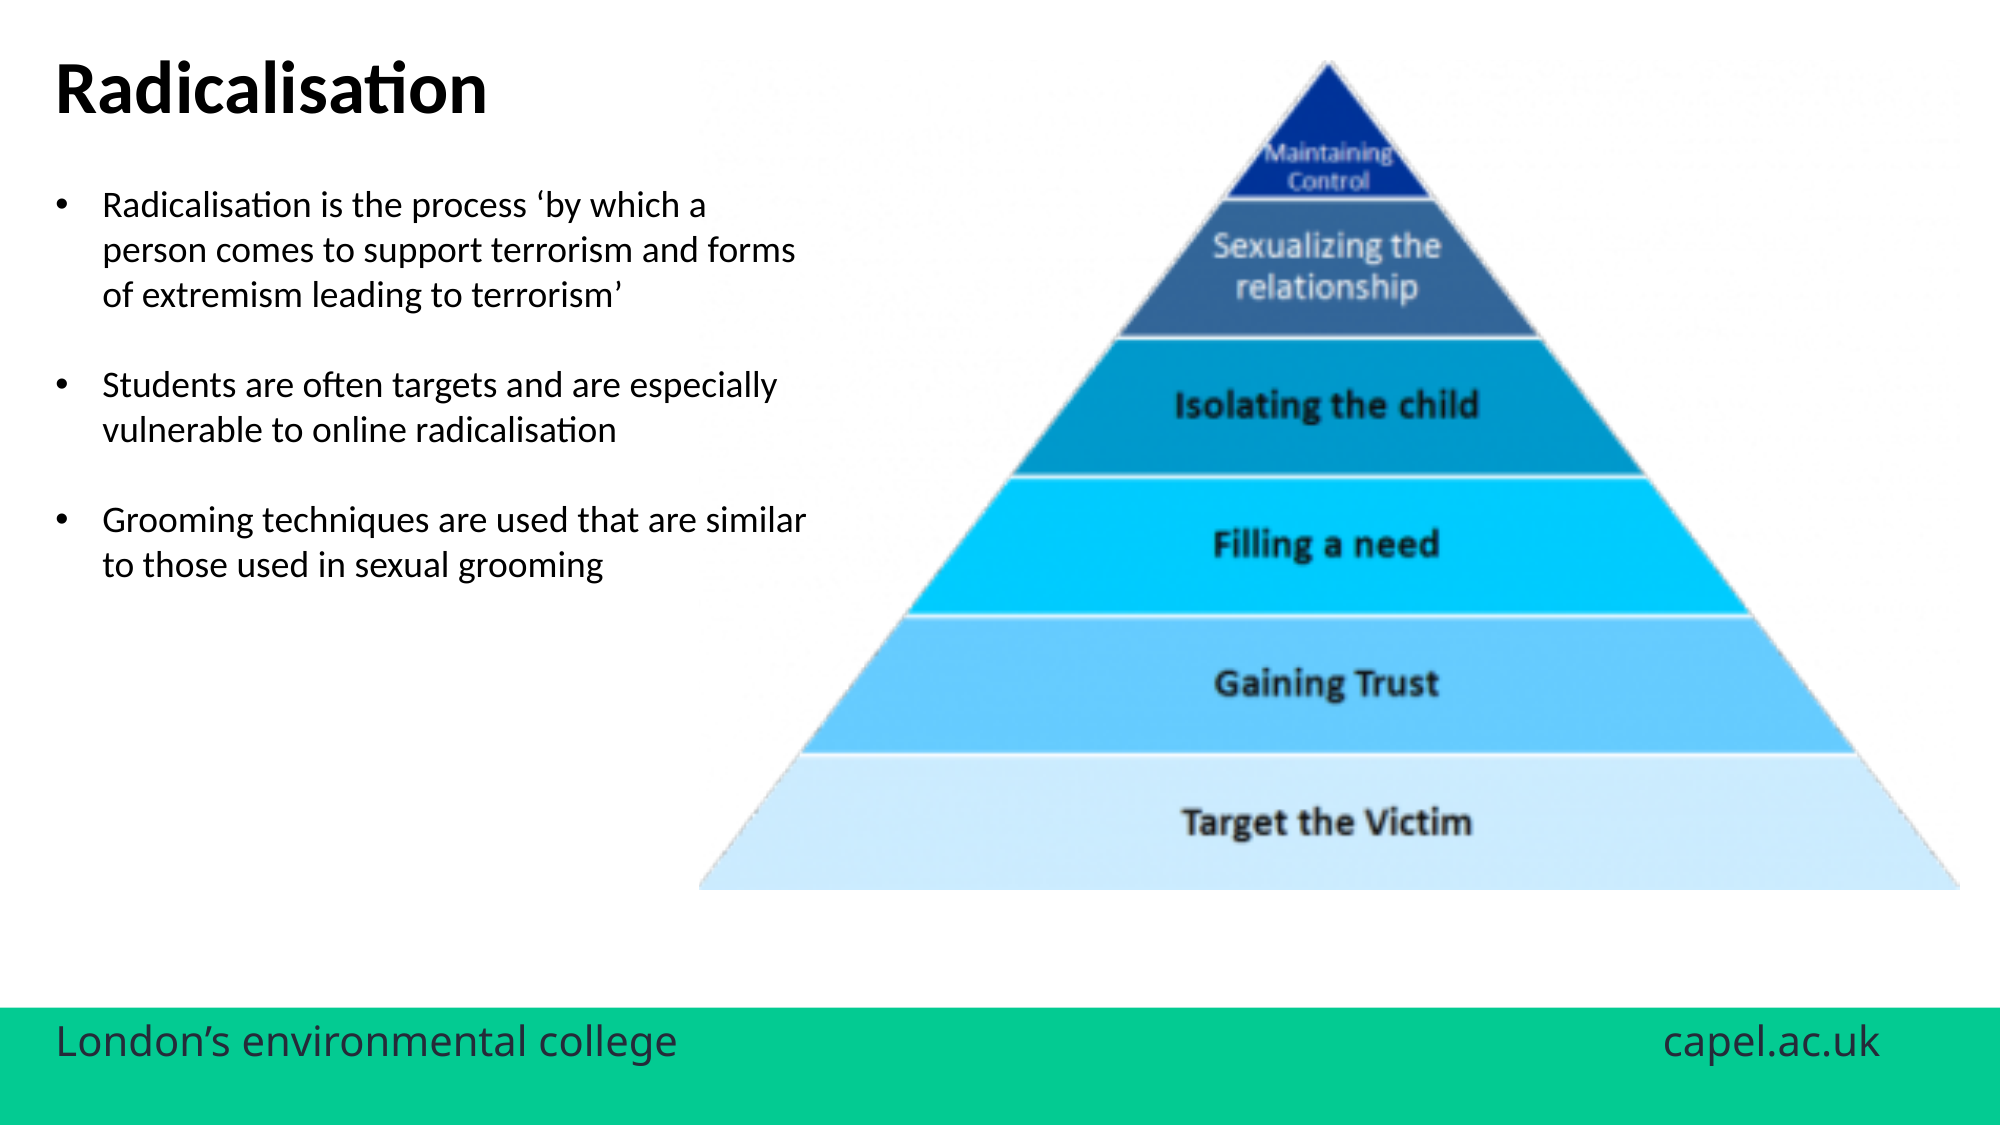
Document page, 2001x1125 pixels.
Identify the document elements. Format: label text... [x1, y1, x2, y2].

title Radicalisation [40, 40, 787, 140]
text_box Radicalisation is the process ‘by which a person comes to support terrorism and forms of extremism leading to terrorism’ Students are often targets and are especially vulnerable to online radicalisation Grooming techniques are used that are similar to those used in sexual grooming [40, 173, 699, 638]
text_box [0, 1007, 2000, 1125]
text_box London’s environmental college capel.ac.uk [40, 1007, 1960, 1073]
picture [699, 60, 1960, 890]
